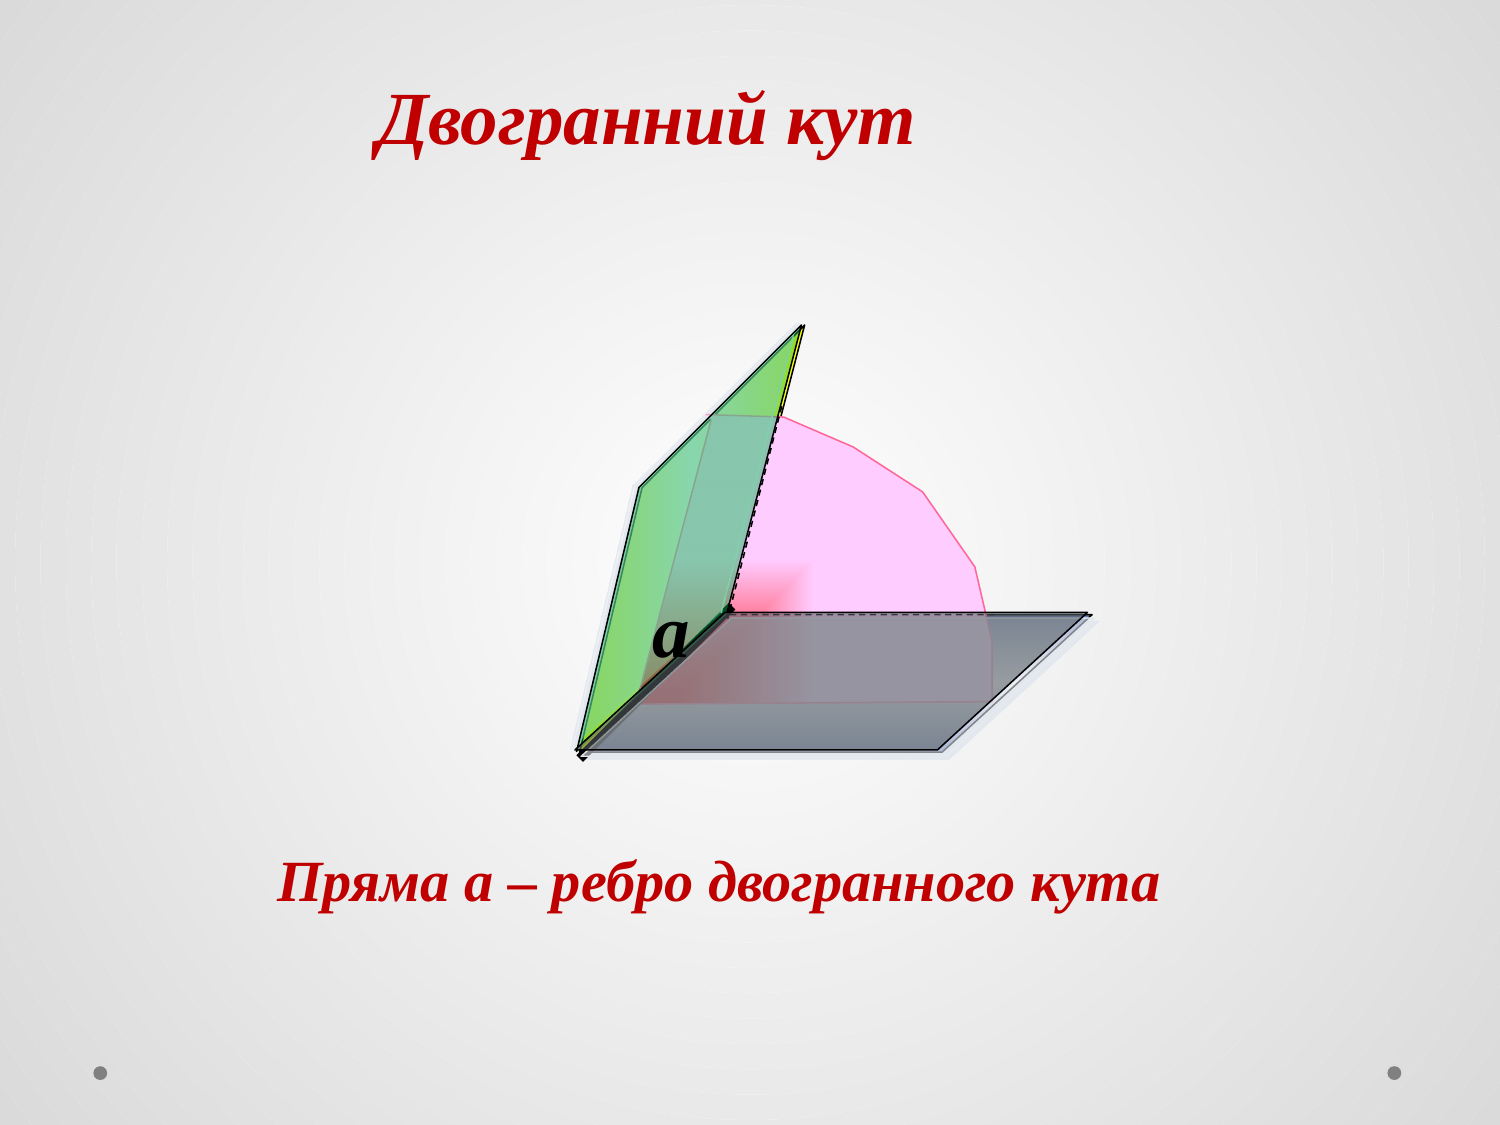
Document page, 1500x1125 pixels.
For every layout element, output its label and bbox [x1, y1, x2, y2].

text_box [262, 62, 1263, 922]
